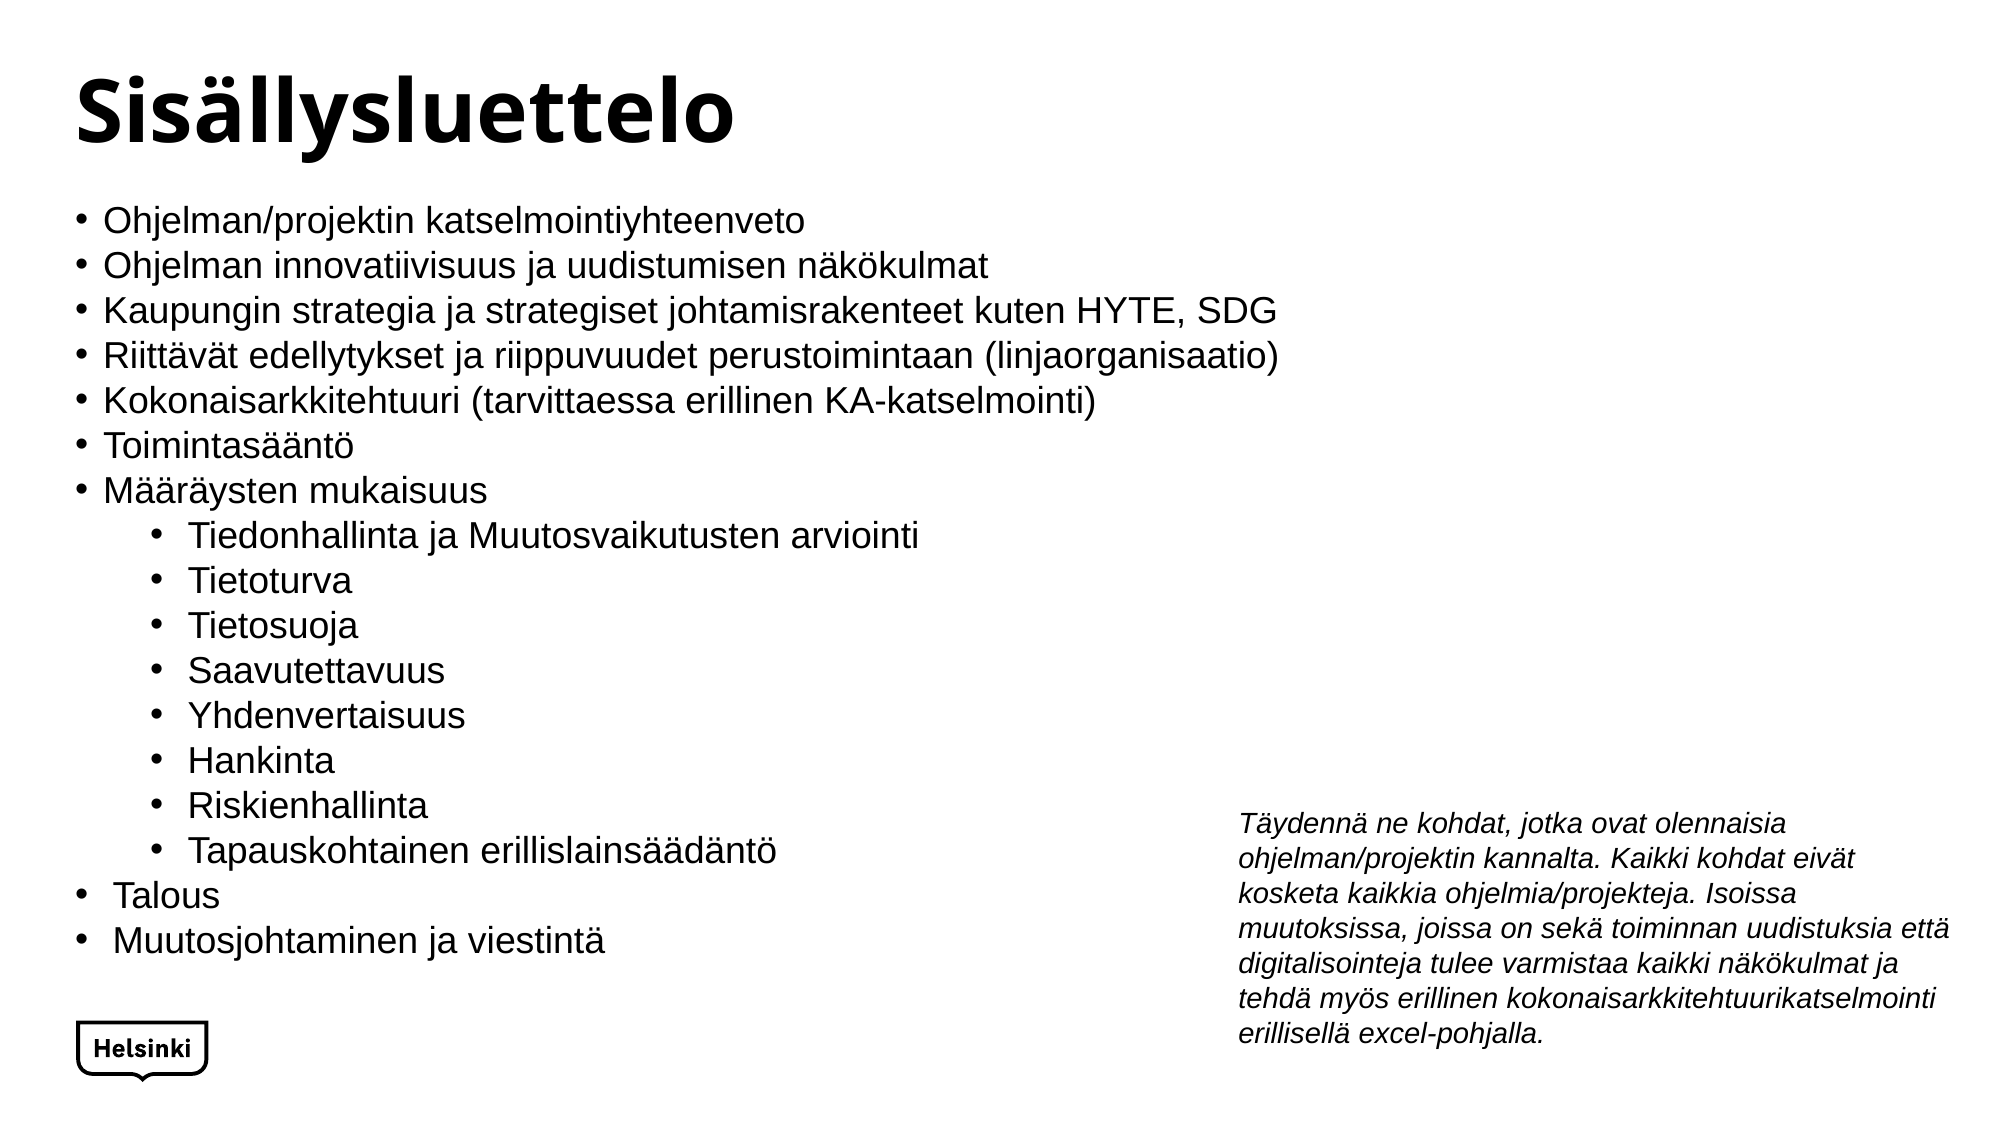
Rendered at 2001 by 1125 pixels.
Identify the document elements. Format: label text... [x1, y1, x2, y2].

title Sisällysluettelo [75, 66, 1918, 196]
list Ohjelman/projektin katselmointiyhteenveto Ohjelman innovatiivisuus ja uudistumisen näkökulmat Kaupungin strategia ja strategiset johtamisrakenteet kuten HYTE, SDG Riittävät edellytykset ja riippuvuudet perustoimintaan (linjaorganisaatio) Kokonaisarkkitehtuuri (tarvittaessa erillinen KA-katselmointi) Toimintasääntö Määräysten mukaisuus Tiedonhallinta​ ja Muutosvaikutusten arviointi Tietoturva​ Tietosuoja​ Saavutettavuus​ Yhdenvertaisuus Hankinta Riskienhallinta Tapauskohtainen erillislainsäädäntö Talous Muutosjohtaminen ja viestintä [75, 196, 1918, 1014]
text_box Täydennä ne kohdat, jotka ovat olennaisia ohjelman/projektin kannalta. Kaikki kohdat eivät kosketa kaikkia ohjelmia/projekteja. Isoissa muutoksissa, joissa on sekä toiminnan uudistuksia että digitalisointeja tulee varmistaa kaikki näkökulmat ja tehdä myös erillinen kokonaisarkkitehtuurikatselmointi erillisellä excel-pohjalla. [1223, 797, 1972, 1057]
